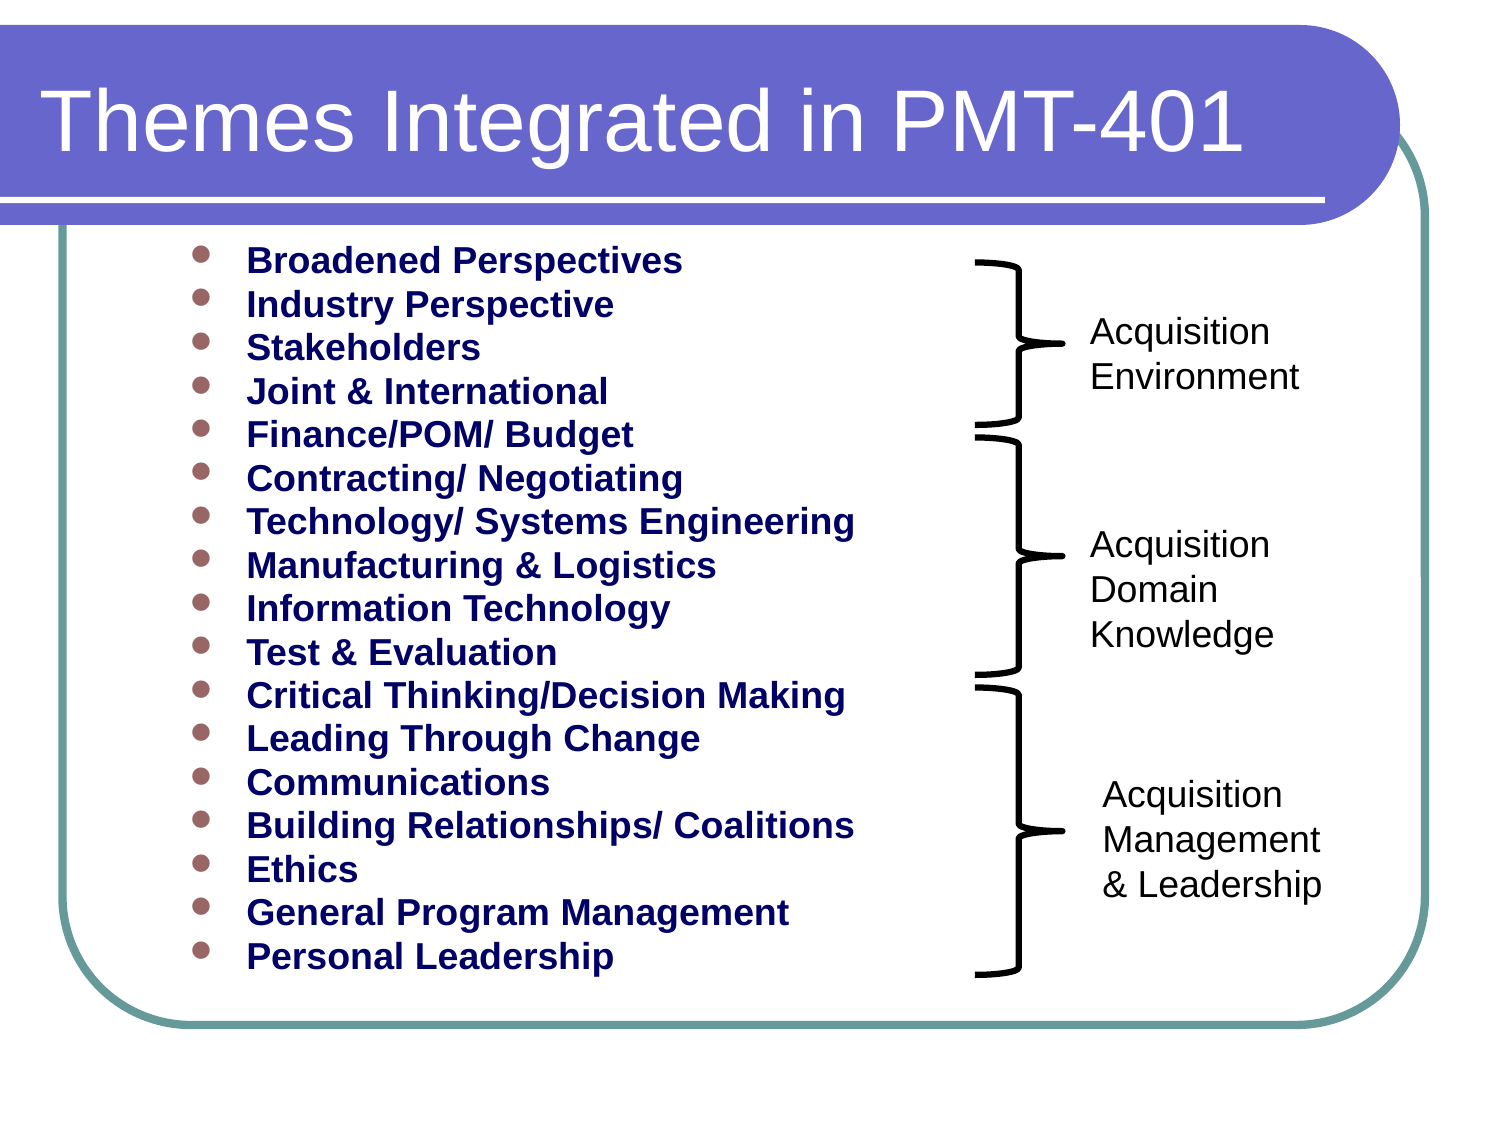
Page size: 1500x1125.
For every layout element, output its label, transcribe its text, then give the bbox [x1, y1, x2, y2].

text_box Acquisition Management & Leadership [1087, 762, 1363, 913]
title Themes Integrated in PMT-401 [24, 62, 1288, 171]
text_box Acquisition Environment [1074, 299, 1350, 405]
list Broadened Perspectives Industry Perspective Stakeholders Joint & International Finance/POM/ Budget Contracting/ Negotiating Technology/ Systems Engineering Manufacturing & Logistics Information Technology Test & Evaluation Critical Thinking/Decision Making Leading Through Change Communications Building Relationships/ Coalitions Ethics General Program Management Personal Leadership [174, 237, 1338, 1013]
text_box [974, 437, 1063, 675]
text_box [974, 262, 1063, 425]
text_box [974, 687, 1063, 975]
text_box Acquisition Domain Knowledge [1074, 512, 1350, 663]
